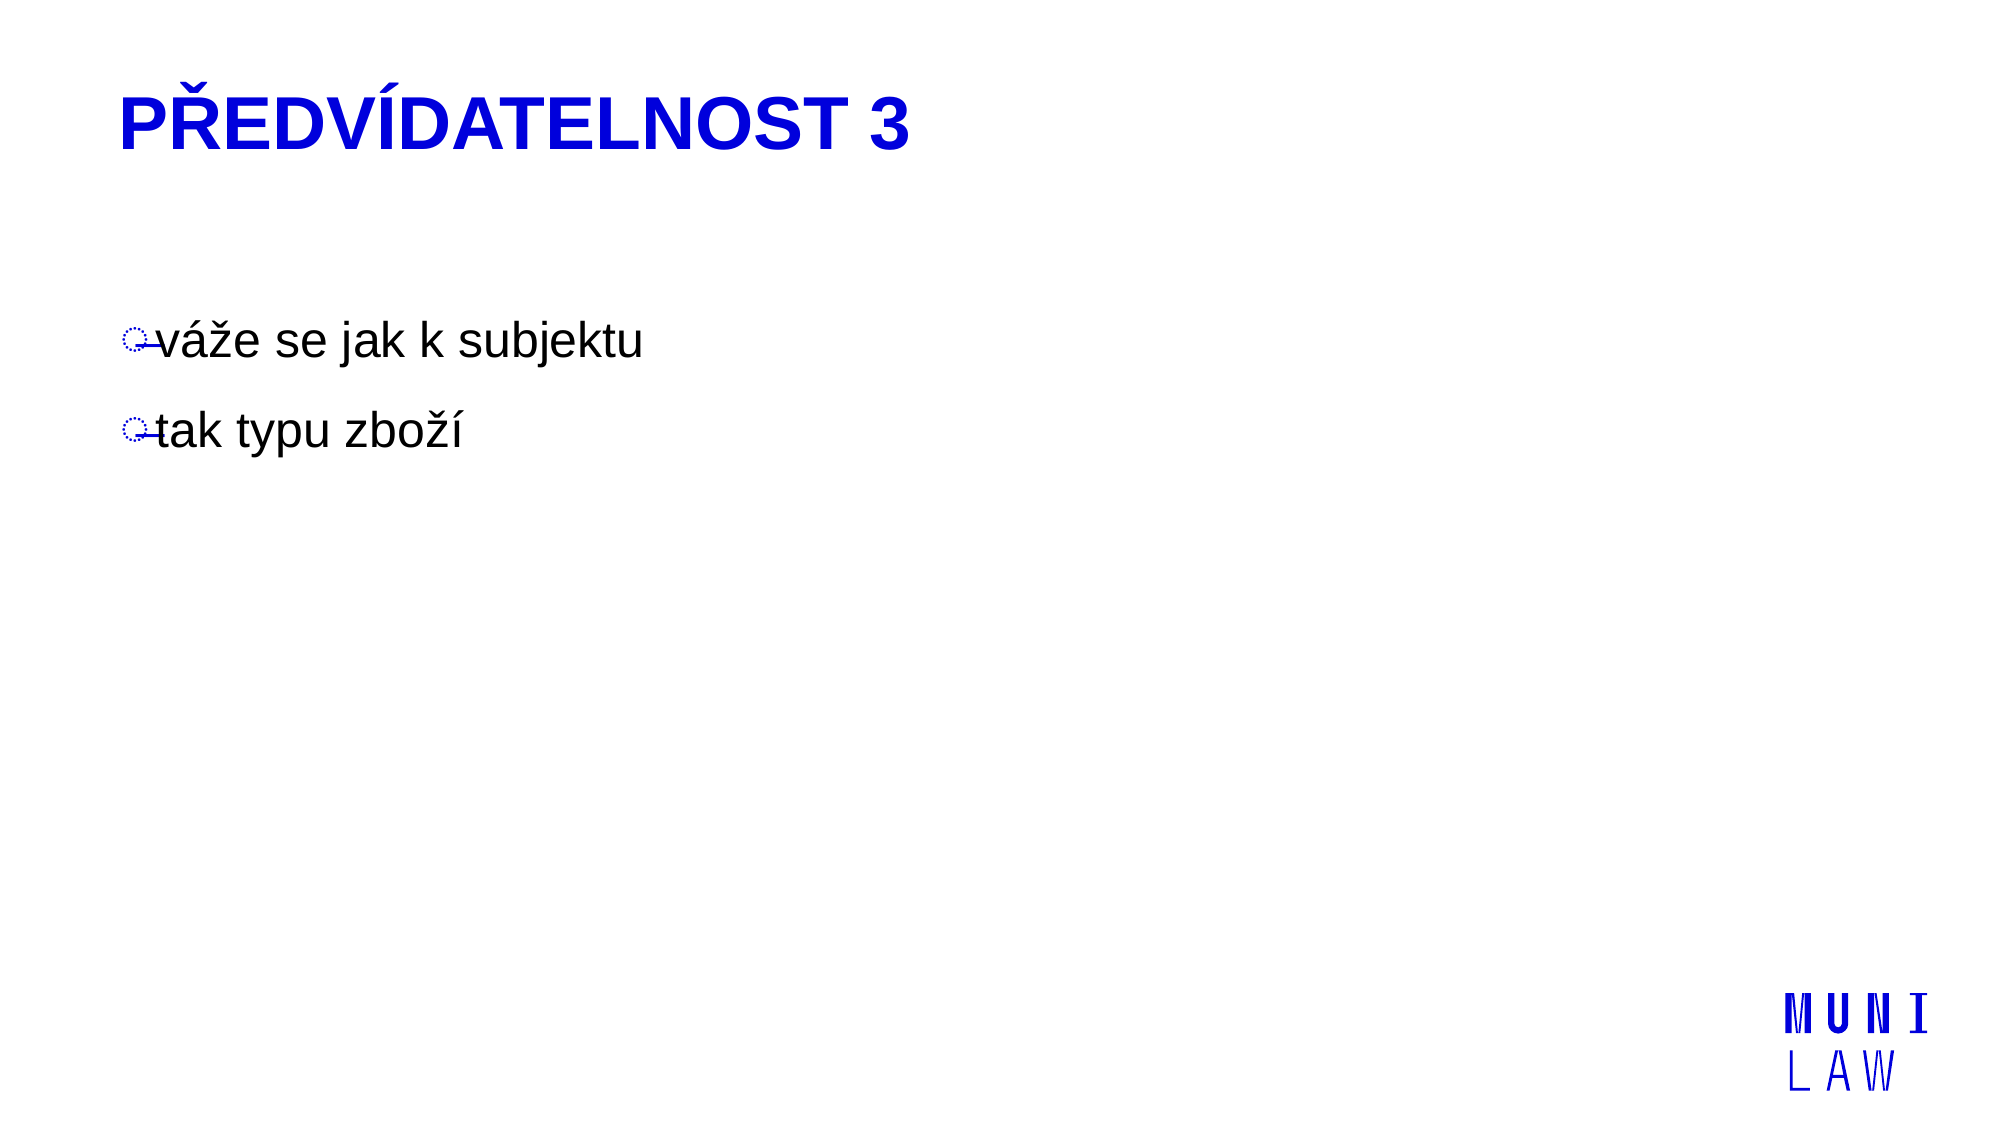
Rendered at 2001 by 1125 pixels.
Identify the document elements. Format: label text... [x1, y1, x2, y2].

title Předvídatelnost 3 [118, 118, 1883, 193]
list váže se jak k subjektu tak typu zboží [118, 277, 1883, 957]
